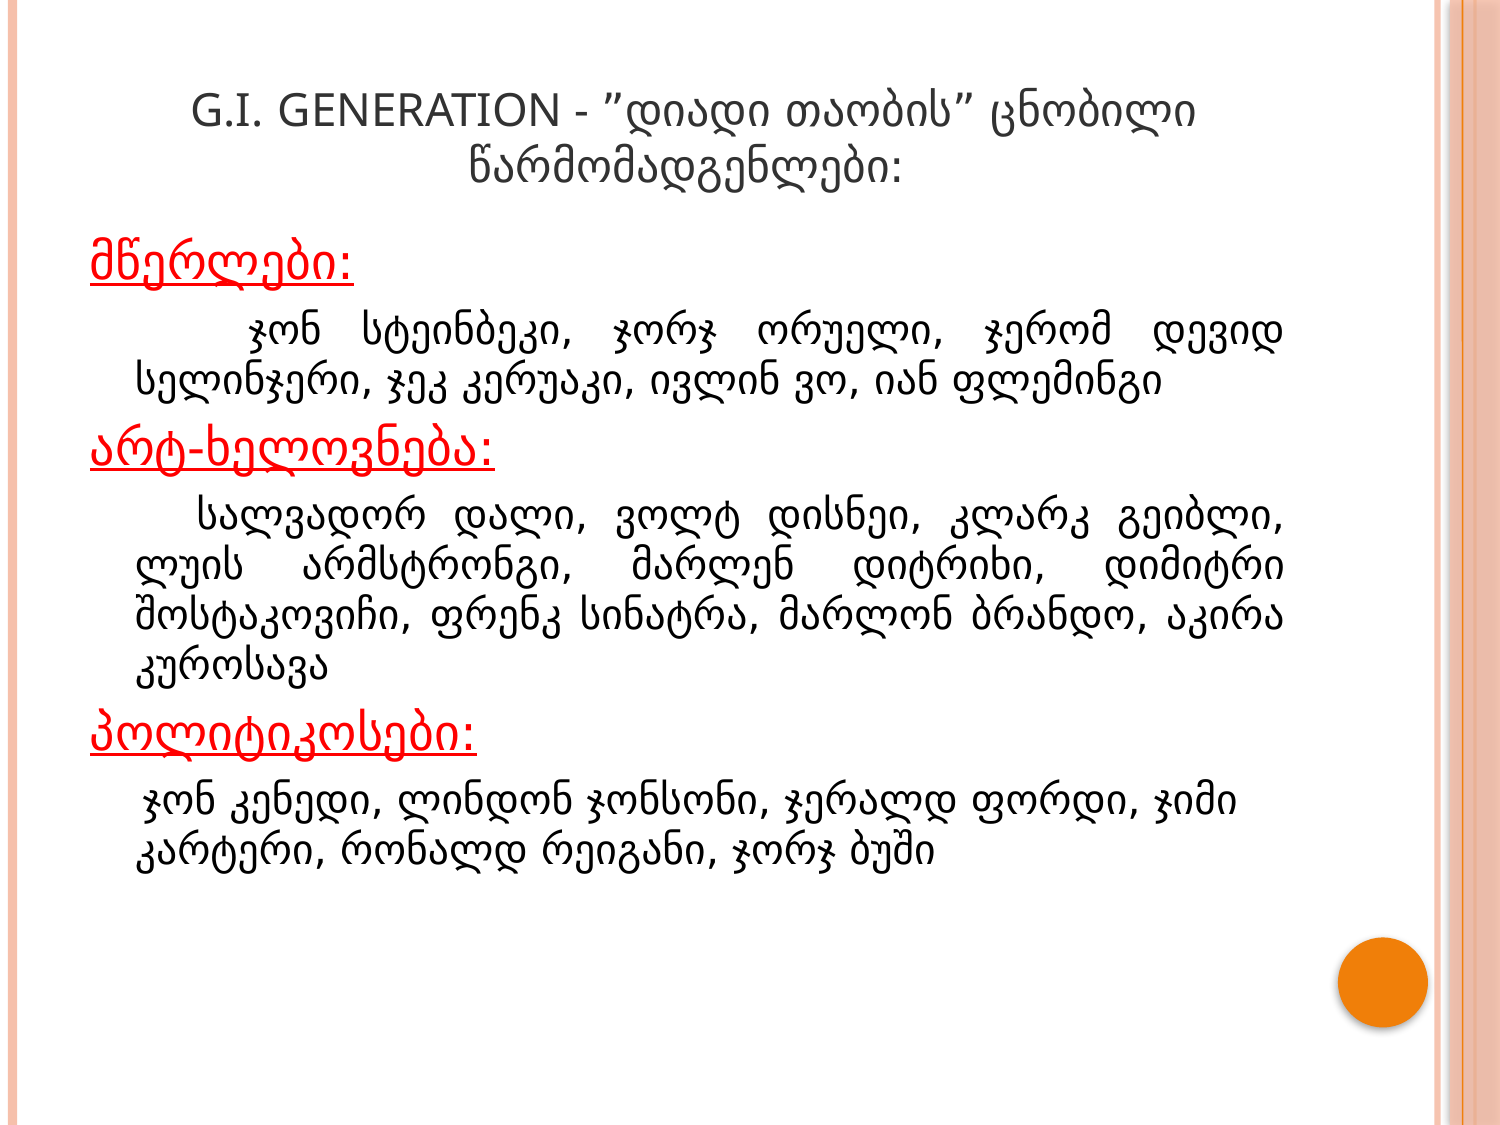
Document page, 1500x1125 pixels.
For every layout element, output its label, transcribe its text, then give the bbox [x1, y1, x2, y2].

title G.I. GENERATION - ”დიადი თაობის” ცნობილი წარმომადგენლები: [75, 45, 1300, 200]
list მწერლები: ჯონ სტეინბეკი, ჯორჯ ორუელი, ჯერომ დევიდ სელინჯერი, ჯეკ კერუაკი, ივლინ ვო, იან ფლემინგი არტ-ხელოვნება: სალვადორ დალი, ვოლტ დისნეი, კლარკ გეიბლი, ლუის არმსტრონგი, მარლენ დიტრიხი, დიმიტრი შოსტაკოვიჩი, ფრენკ სინატრა, მარლონ ბრანდო, აკირა კუროსავა პოლიტიკოსები: ჯონ კენედი, ლინდონ ჯონსონი, ჯერალდ ფორდი, ჯიმი კარტერი, რონალდ რეიგანი, ჯორჯ ბუში [75, 222, 1300, 1062]
